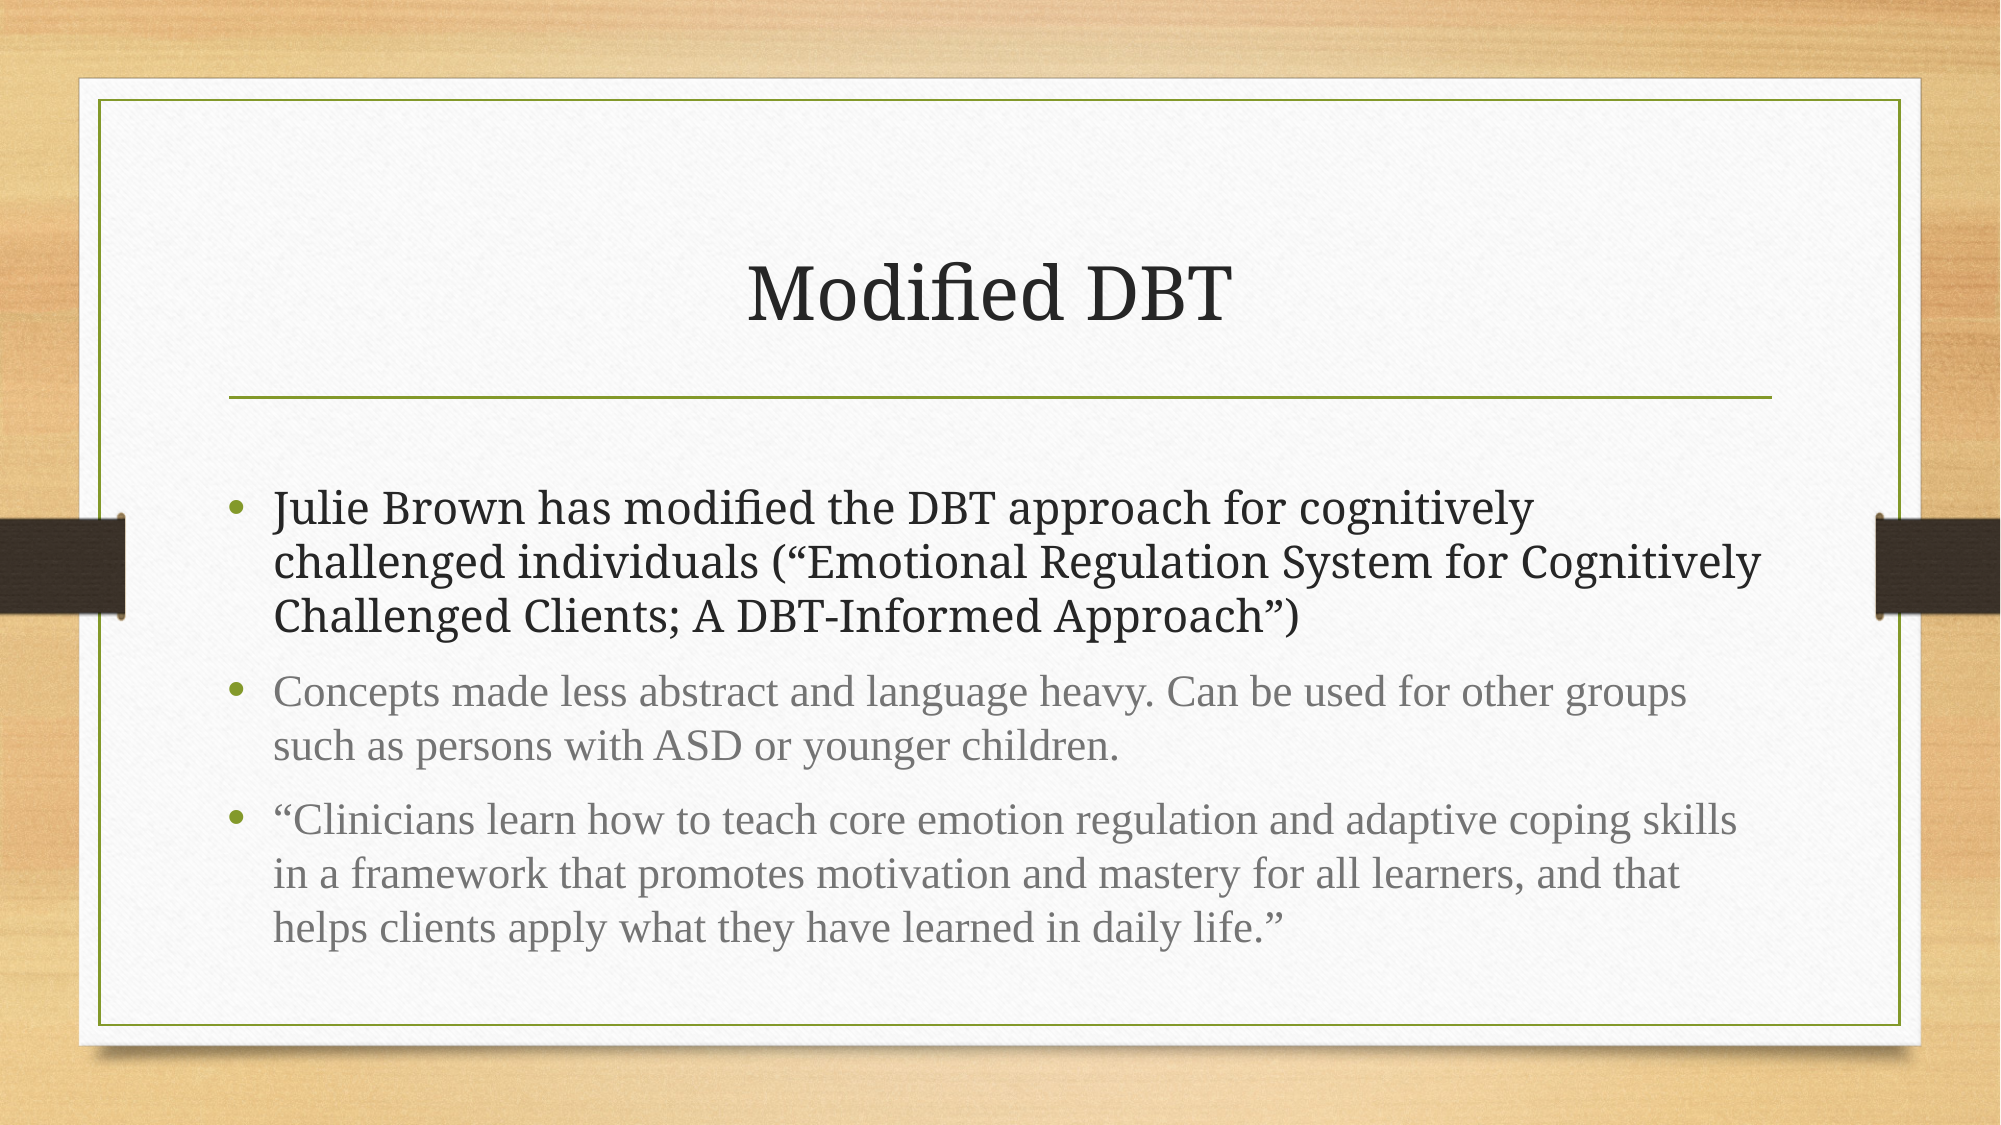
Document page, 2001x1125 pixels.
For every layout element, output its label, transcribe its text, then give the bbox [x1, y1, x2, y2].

picture [0, 0, 2001, 1125]
title Modified DBT [212, 161, 1788, 420]
list Julie Brown has modified the DBT approach for cognitively challenged individuals (“Emotional Regulation System for Cognitively Challenged Clients; A DBT-Informed Approach”) Concepts made less abstract and language heavy. Can be used for other groups such as persons with ASD or younger children. “Clinicians learn how to teach core emotion regulation and adaptive coping skills in a framework that promotes motivation and mastery for all learners, and that helps clients apply what they have learned in daily life.” [212, 472, 1788, 964]
